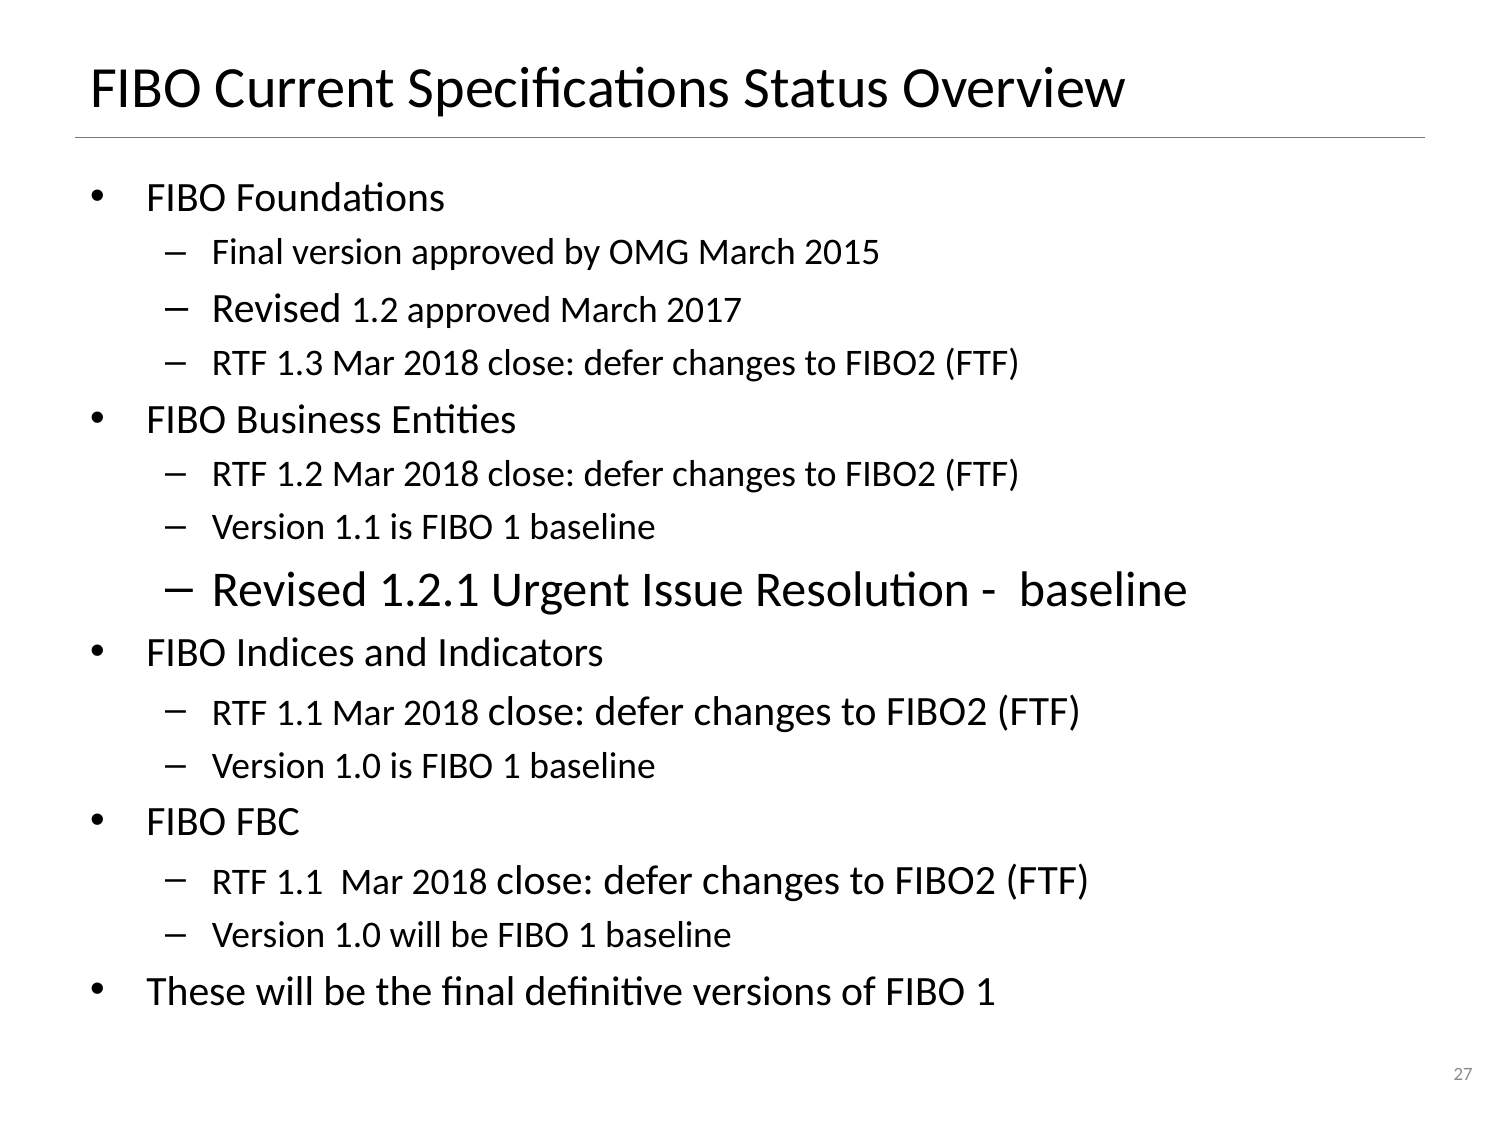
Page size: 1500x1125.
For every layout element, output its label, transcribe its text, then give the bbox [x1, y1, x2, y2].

title FIBO Current Specifications Status Overview [74, 37, 1426, 131]
slide_number 27 [1425, 1042, 1488, 1103]
list FIBO Foundations Final version approved by OMG March 2015 Revised 1.2 approved March 2017 RTF 1.3 Mar 2018 close: defer changes to FIBO2 (FTF) FIBO Business Entities RTF 1.2 Mar 2018 close: defer changes to FIBO2 (FTF) Version 1.1 is FIBO 1 baseline Revised 1.2.1 Urgent Issue Resolution - baseline FIBO Indices and Indicators RTF 1.1 Mar 2018 close: defer changes to FIBO2 (FTF) Version 1.0 is FIBO 1 baseline FIBO FBC RTF 1.1 Mar 2018 close: defer changes to FIBO2 (FTF) Version 1.0 will be FIBO 1 baseline These will be the final definitive versions of FIBO 1 [74, 162, 1426, 1101]
